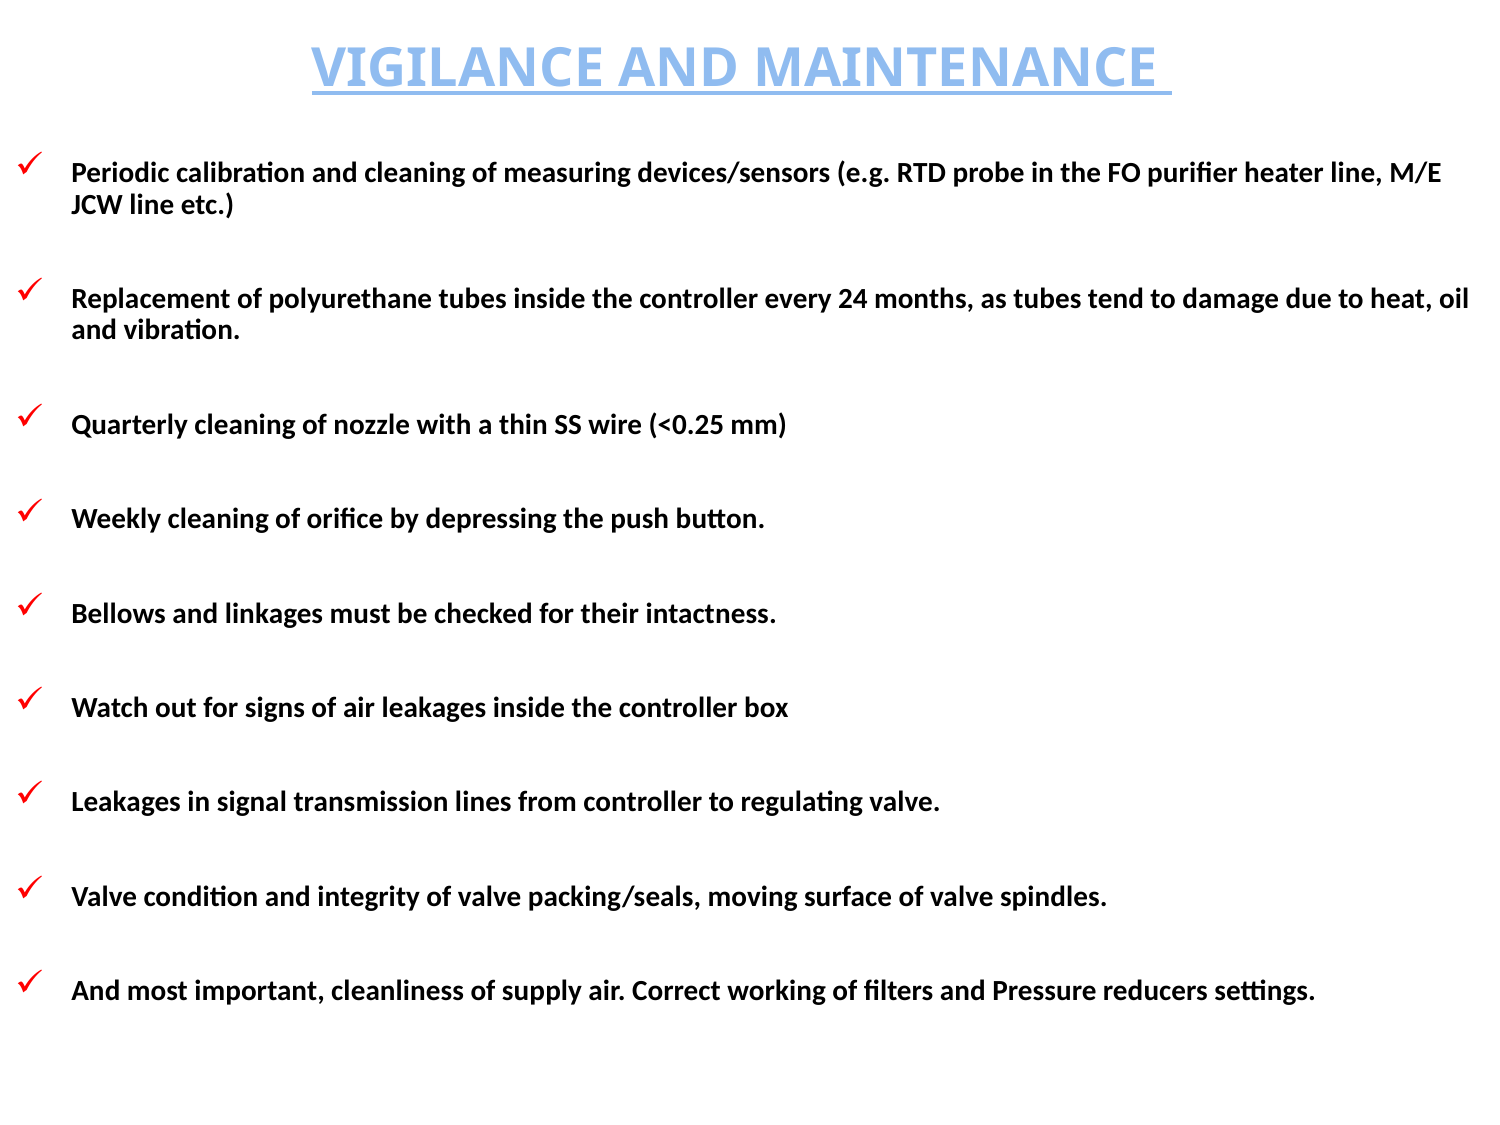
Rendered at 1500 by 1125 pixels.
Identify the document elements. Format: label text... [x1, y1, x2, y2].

subtitle Periodic calibration and cleaning of measuring devices/sensors (e.g. RTD probe in the FO purifier heater line, M/E JCW line etc.) Replacement of polyurethane tubes inside the controller every 24 months, as tubes tend to damage due to heat, oil and vibration. Quarterly cleaning of nozzle with a thin SS wire (<0.25 mm) Weekly cleaning of orifice by depressing the push button. Bellows and linkages must be checked for their intactness. Watch out for signs of air leakages inside the controller box Leakages in signal transmission lines from controller to regulating valve. Valve condition and integrity of valve packing/seals, moving surface of valve spindles. And most important, cleanliness of supply air. Correct working of filters and Pressure reducers settings. [0, 149, 1500, 1125]
text_box Vigilance and Maintenance [67, 24, 1418, 107]
